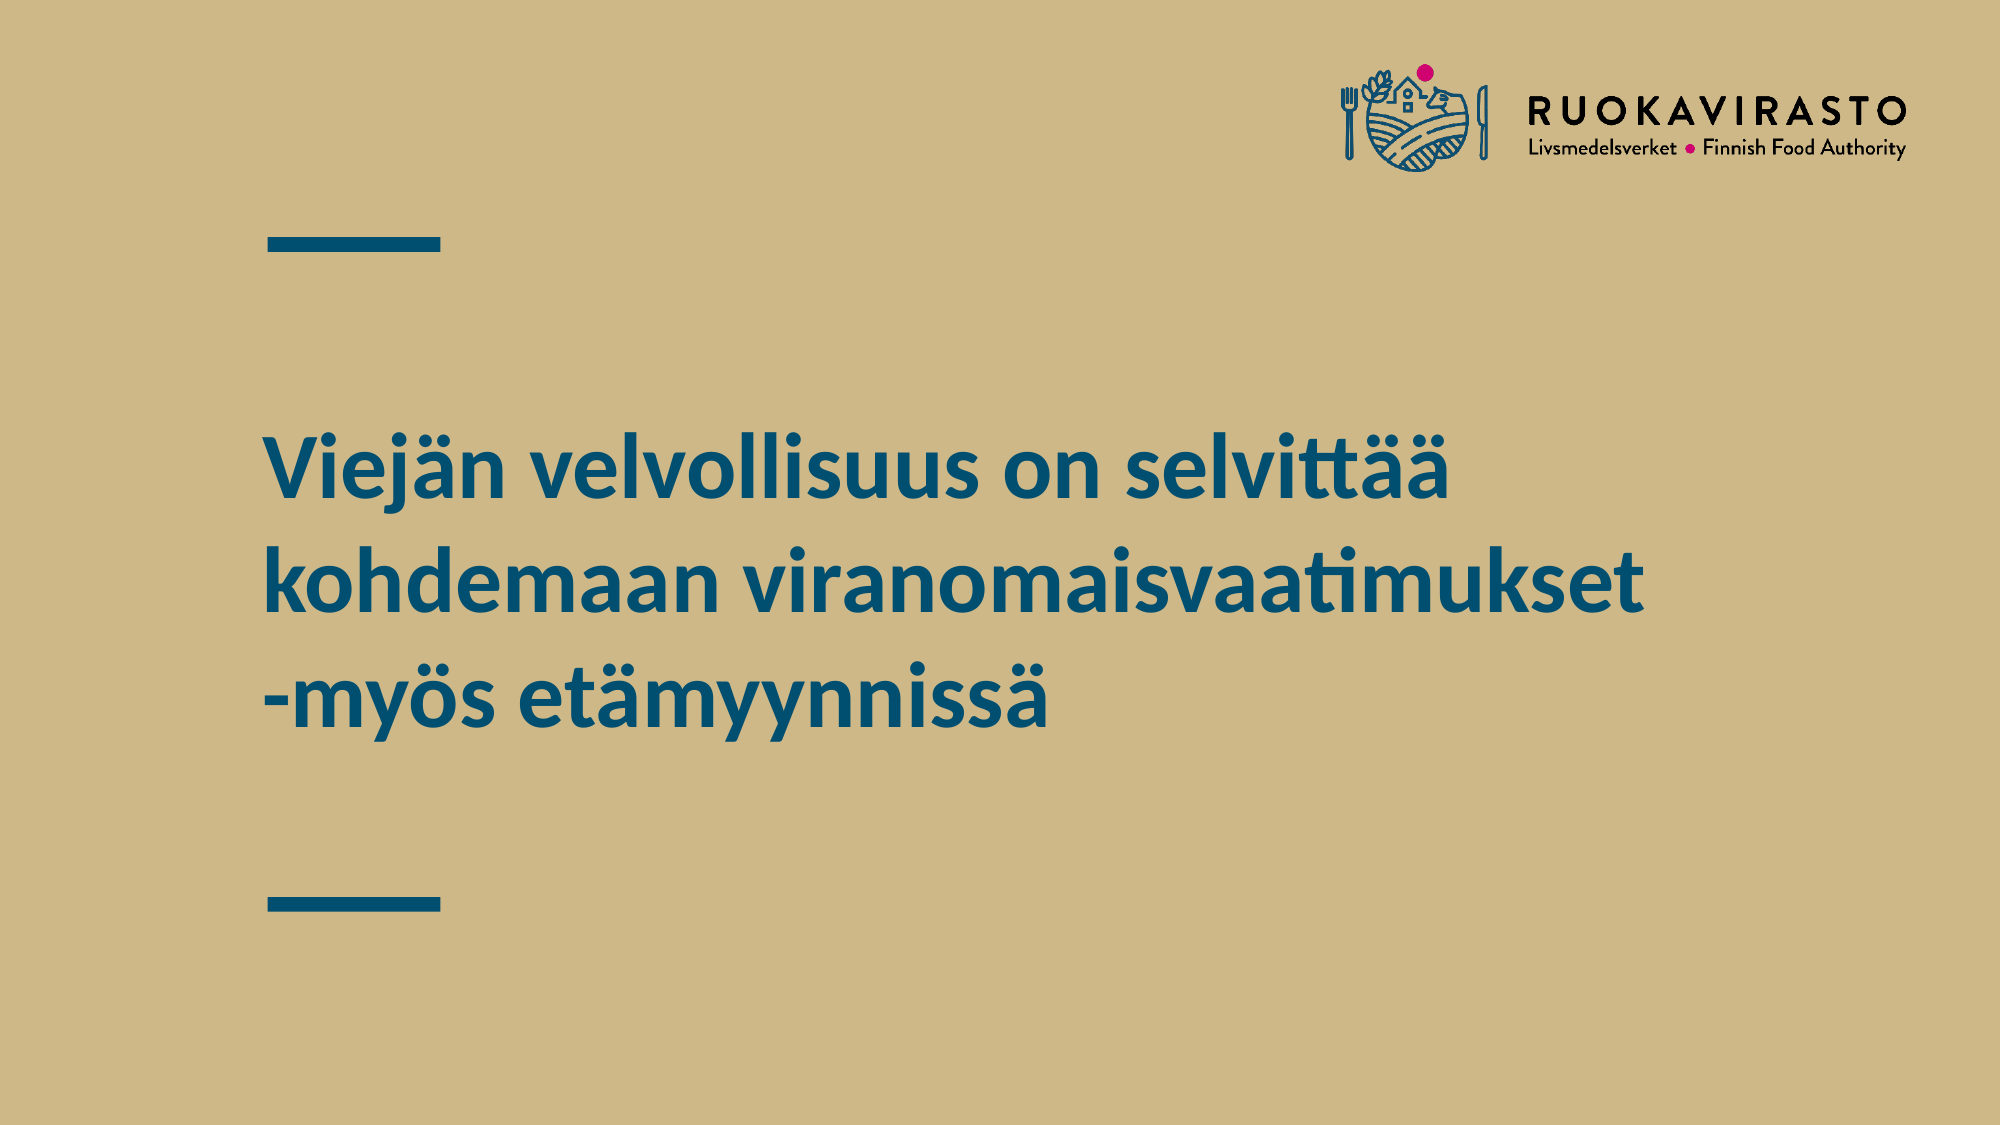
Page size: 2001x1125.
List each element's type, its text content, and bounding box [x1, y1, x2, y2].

title Viejän velvollisuus on selvittää kohdemaan viranomaisvaatimukset -myös etämyynnissä [247, 351, 1748, 798]
picture [1341, 64, 1906, 172]
